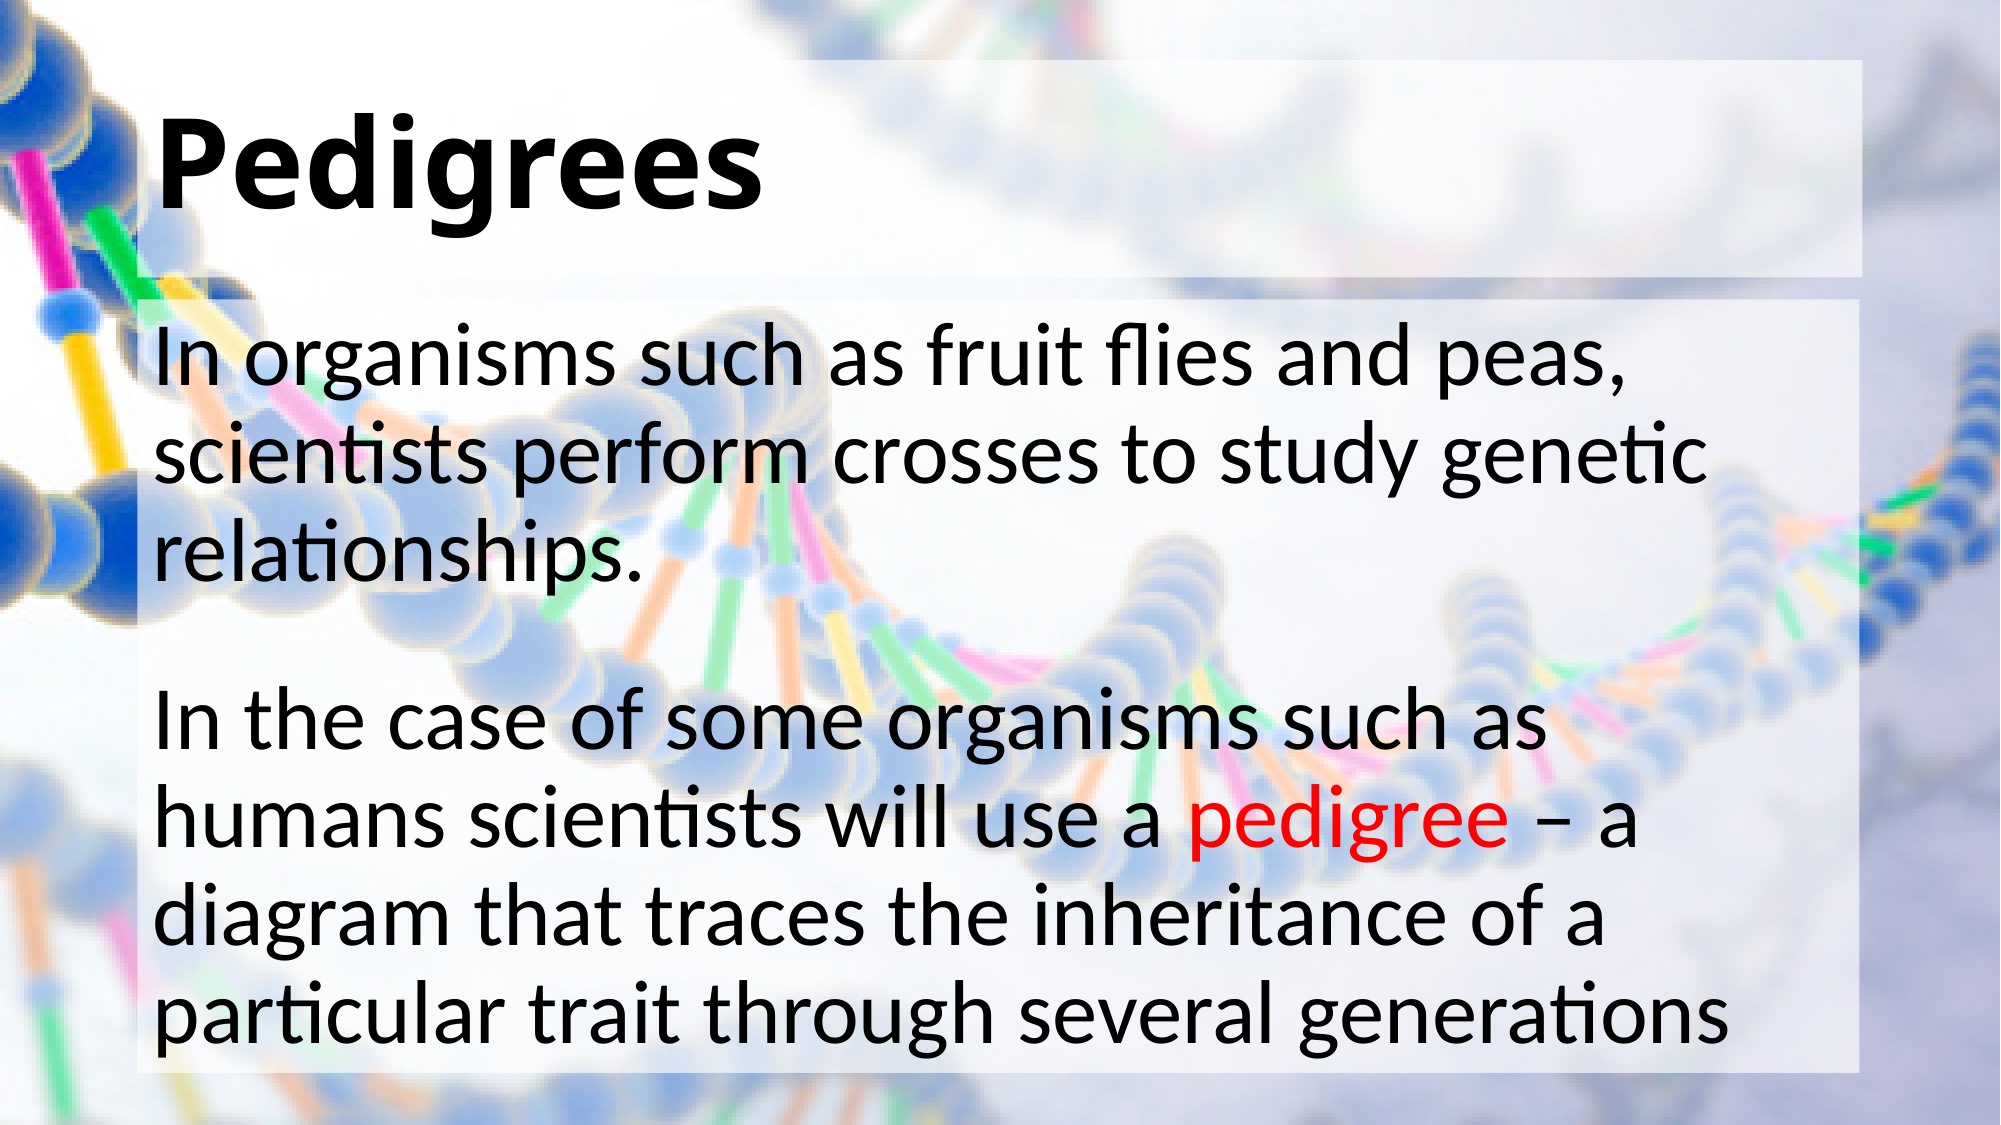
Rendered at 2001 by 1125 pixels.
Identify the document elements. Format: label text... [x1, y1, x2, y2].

picture [0, 0, 2000, 1125]
title Pedigrees [137, 59, 1863, 278]
list In organisms such as fruit flies and peas, scientists perform crosses to study genetic relationships. In the case of some organisms such as humans scientists will use a pedigree – a diagram that traces the inheritance of a particular trait through several generations [137, 299, 1860, 1073]
